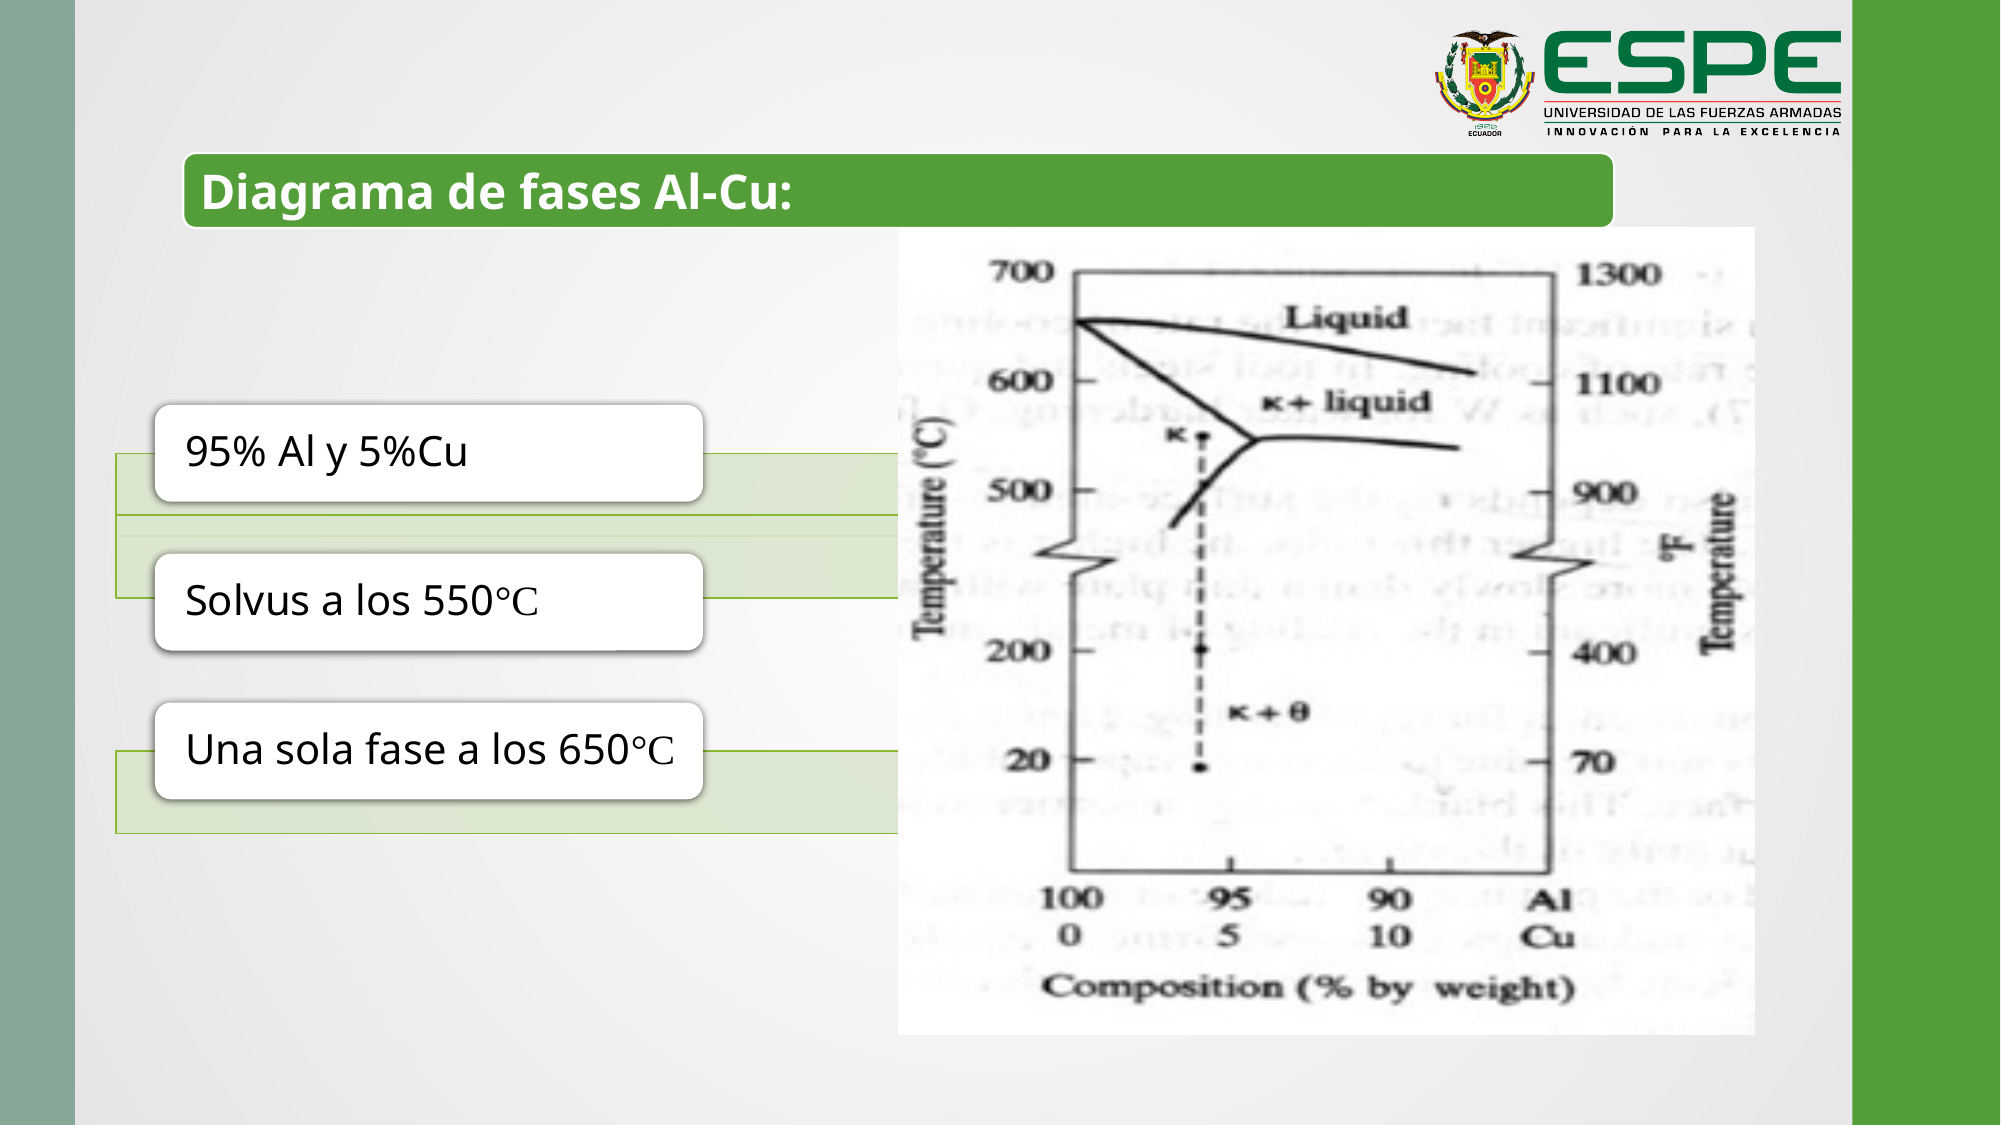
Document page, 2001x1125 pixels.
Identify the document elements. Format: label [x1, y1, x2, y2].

text_box [115, 320, 891, 919]
picture [1435, 30, 1841, 136]
text_box [183, 152, 1615, 229]
picture [898, 227, 1755, 1035]
